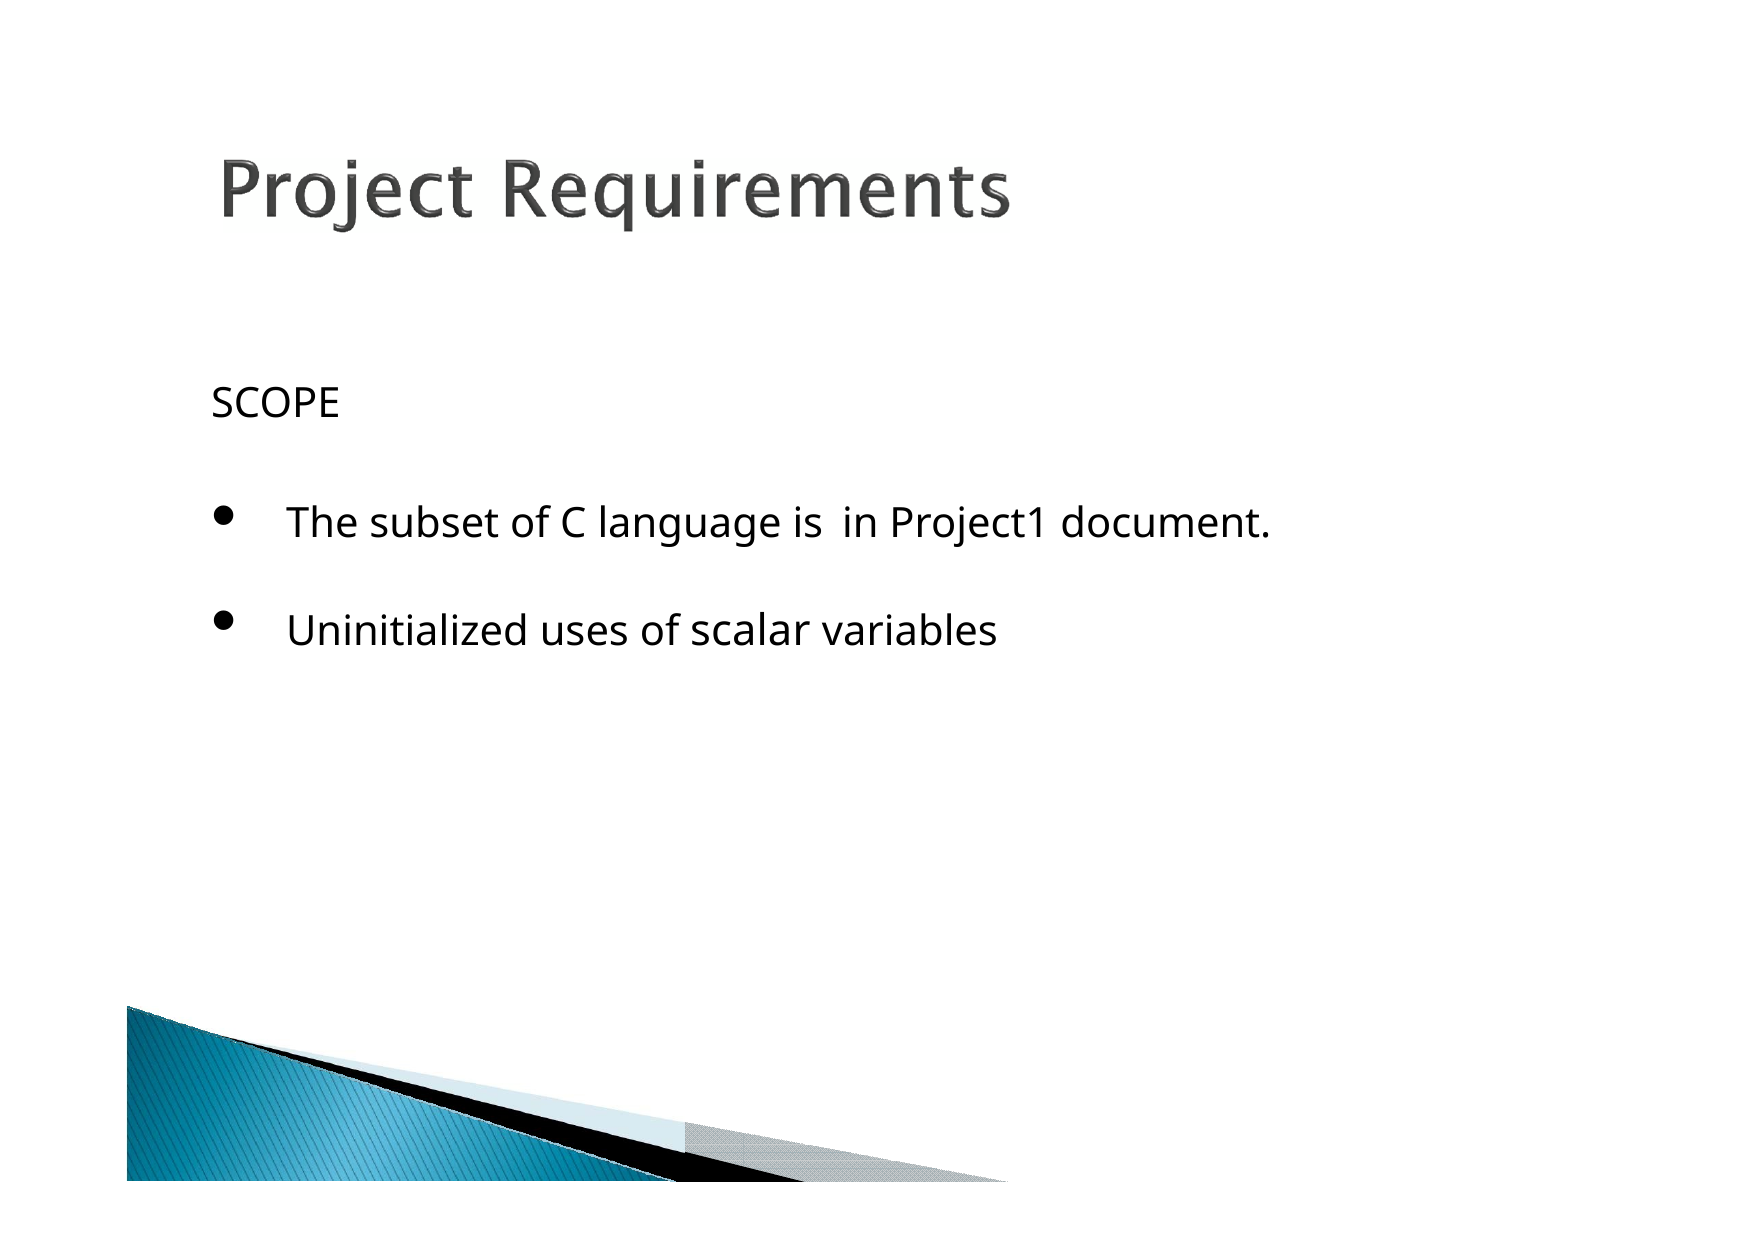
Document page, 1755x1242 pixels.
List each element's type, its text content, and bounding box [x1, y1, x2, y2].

text_box [685, 1151, 804, 1182]
text_box [125, 1005, 685, 1186]
text_box [223, 158, 1010, 233]
text_box SCOPE The subset of C language is in Project1 document. Uninitialized uses of scalar variables [208, 319, 1415, 1032]
text_box [685, 1032, 1011, 1183]
text_box [656, 435, 1035, 561]
